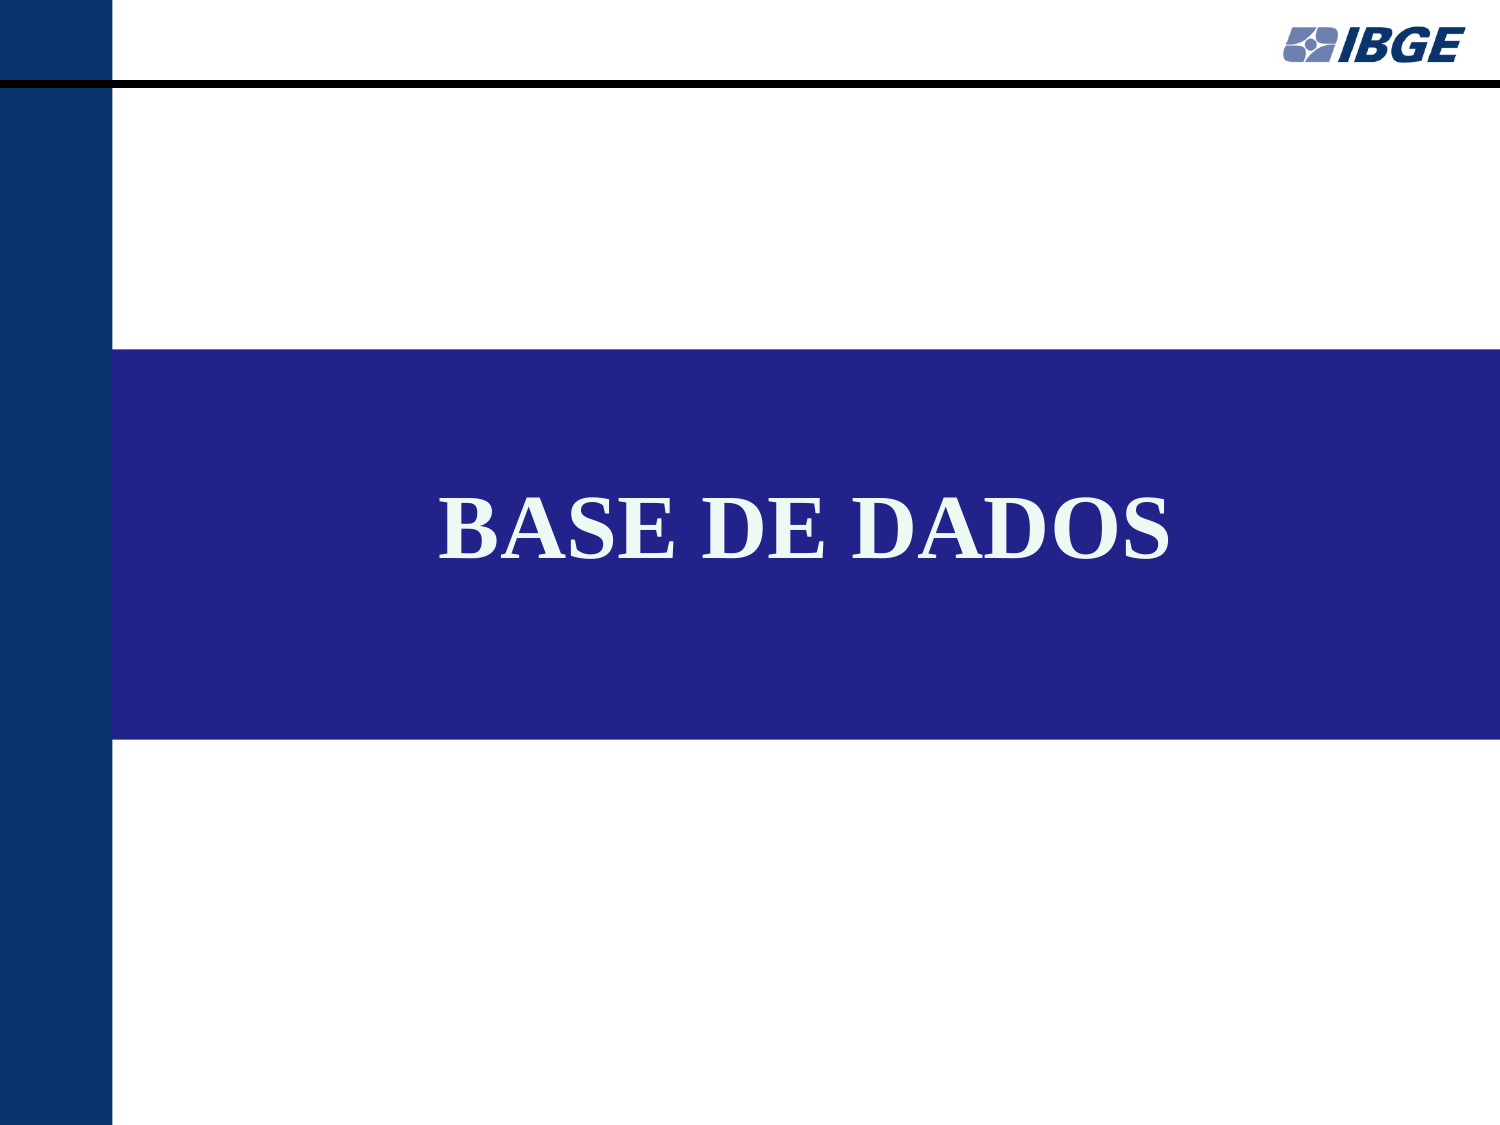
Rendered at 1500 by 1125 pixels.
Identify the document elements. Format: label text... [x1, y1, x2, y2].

picture [1273, 20, 1468, 64]
title BASE DE DADOS [112, 349, 1500, 740]
